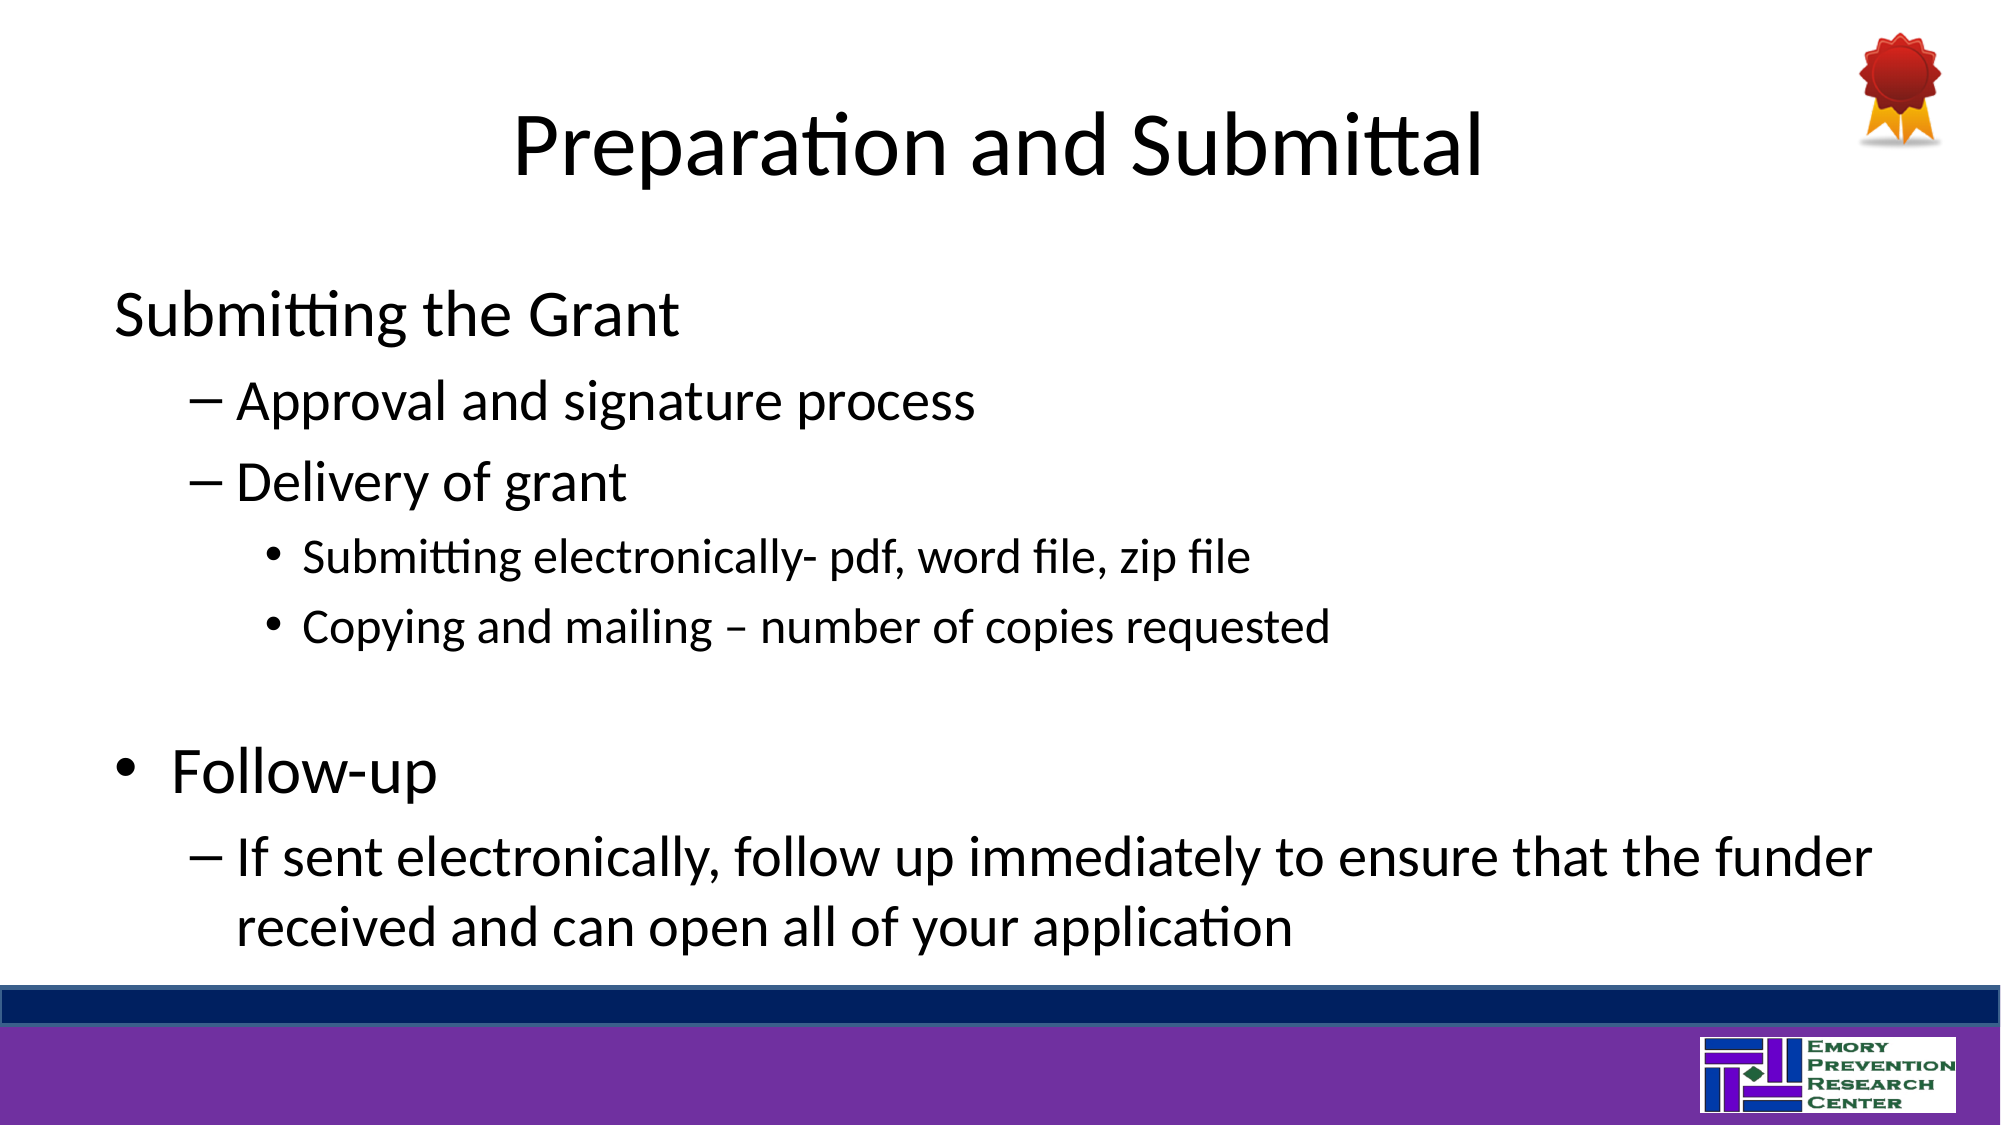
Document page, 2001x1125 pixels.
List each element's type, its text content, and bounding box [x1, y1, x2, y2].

picture [1828, 17, 1972, 161]
title Preparation and Submittal [99, 45, 1900, 233]
list Submitting the Grant Approval and signature process Delivery of grant Submitting electronically- pdf, word file, zip file Copying and mailing – number of copies requested Follow-up If sent electronically, follow up immediately to ensure that the funder received and can open all of your application [99, 262, 1900, 1005]
picture [1700, 1037, 1956, 1113]
